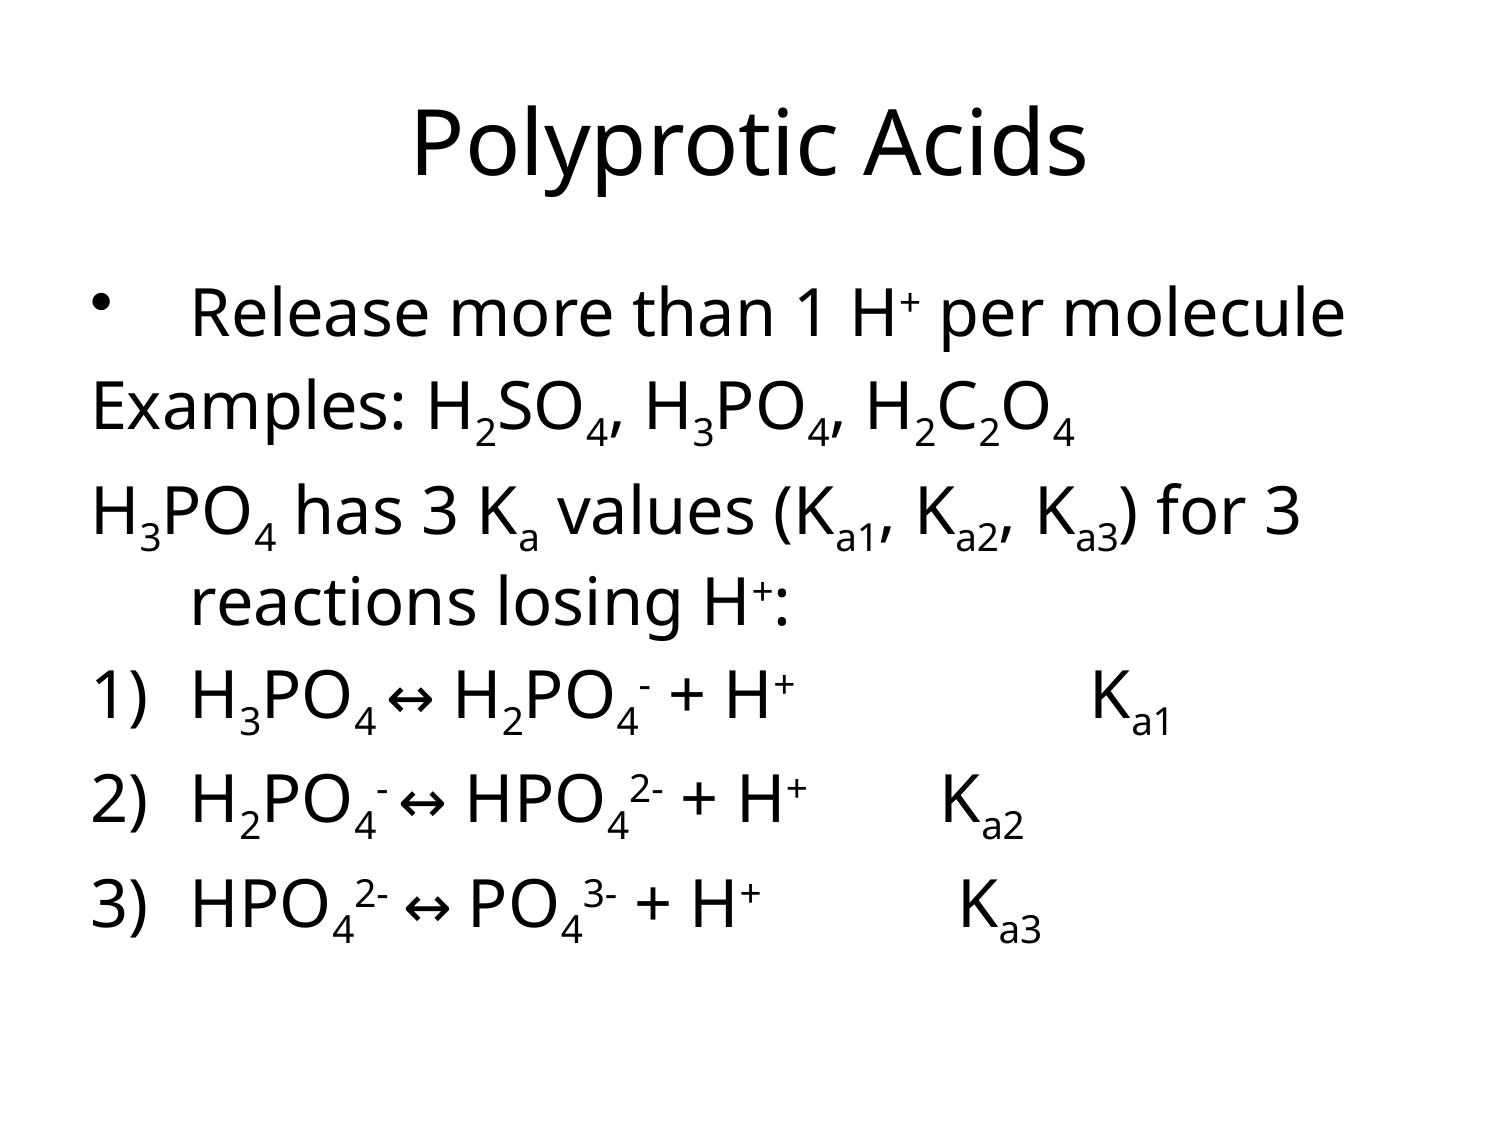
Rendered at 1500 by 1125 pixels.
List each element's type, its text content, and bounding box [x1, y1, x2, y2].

title Polyprotic Acids [74, 44, 1426, 233]
list Release more than 1 H+ per molecule Examples: H2SO4, H3PO4, H2C2O4 H3PO4 has 3 Ka values (Ka1, Ka2, Ka3) for 3 reactions losing H+: H3PO4 ↔ H2PO4- + H+ Ka1 H2PO4- ↔ HPO42- + H+ Ka2 HPO42- ↔ PO43- + H+ Ka3 [74, 262, 1426, 1006]
